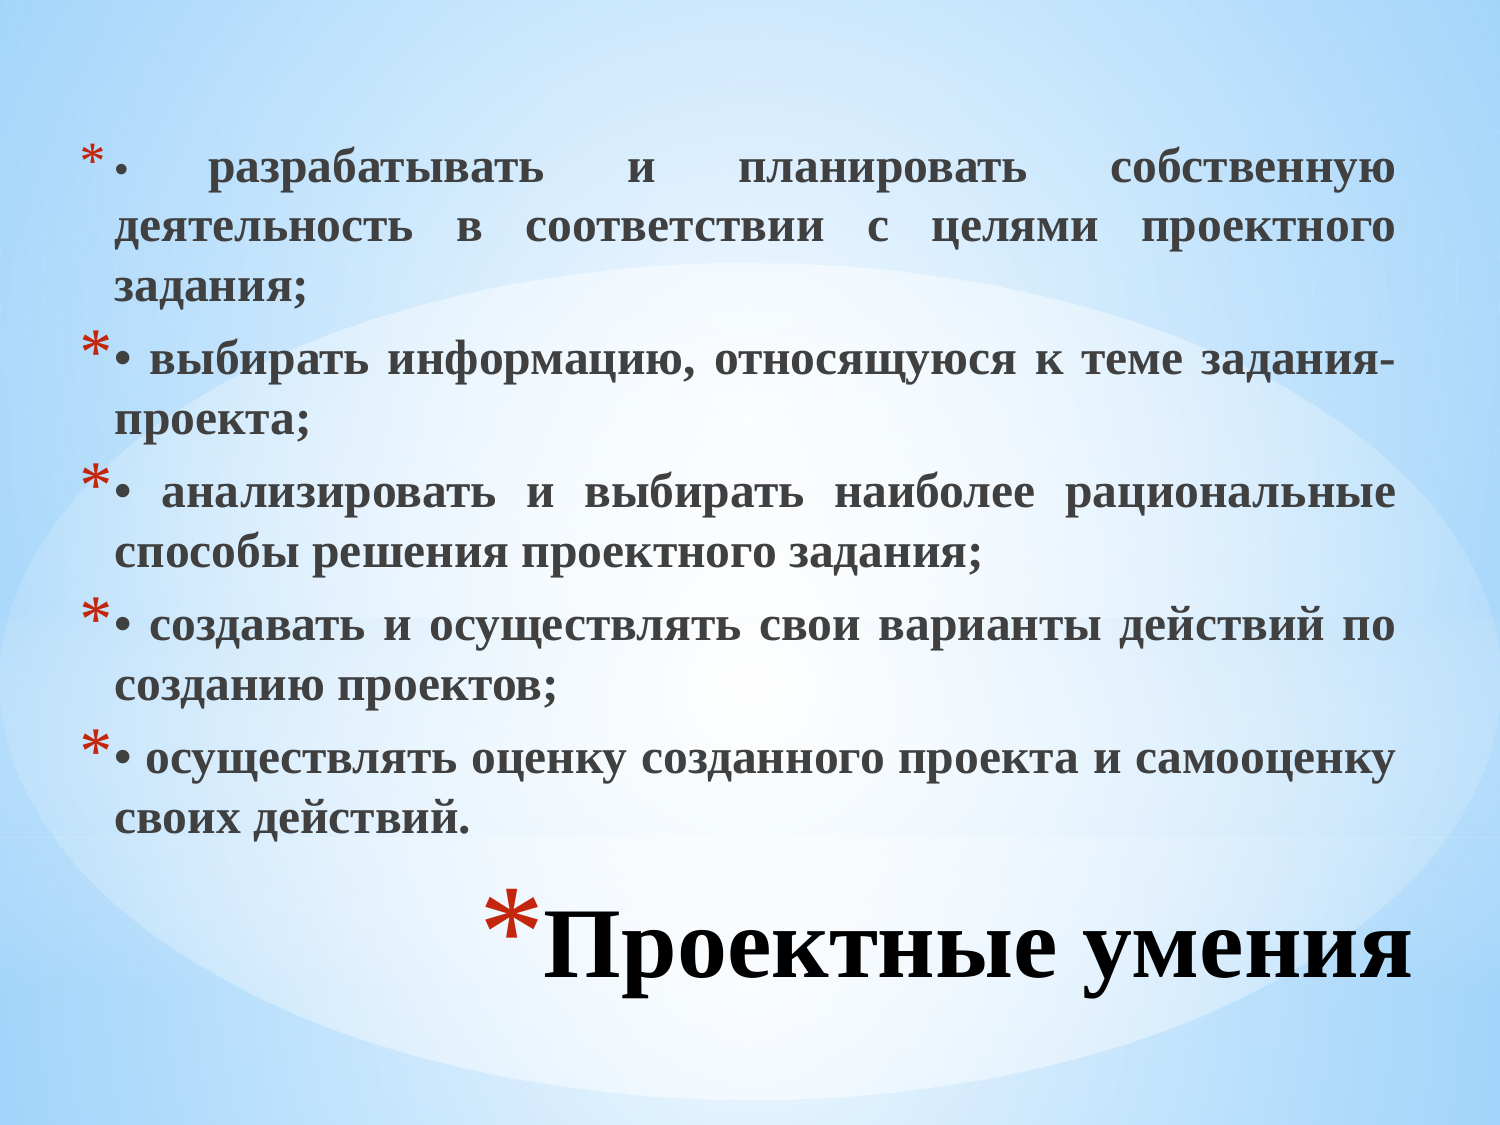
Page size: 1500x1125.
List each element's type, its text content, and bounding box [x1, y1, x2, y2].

list • разрабатывать и планировать собственную деятельность в соответствии с целями проектного задания; • выбирать информацию, относящуюся к теме задания-проекта; • анализировать и выбирать наиболее рациональные способы решения проектного задания; • создавать и осуществлять свои варианты действий по созданию проектов; • осуществлять оценку созданного проекта и самооценку своих действий. [64, 125, 1412, 858]
title Проектные умения [360, 869, 1429, 1058]
